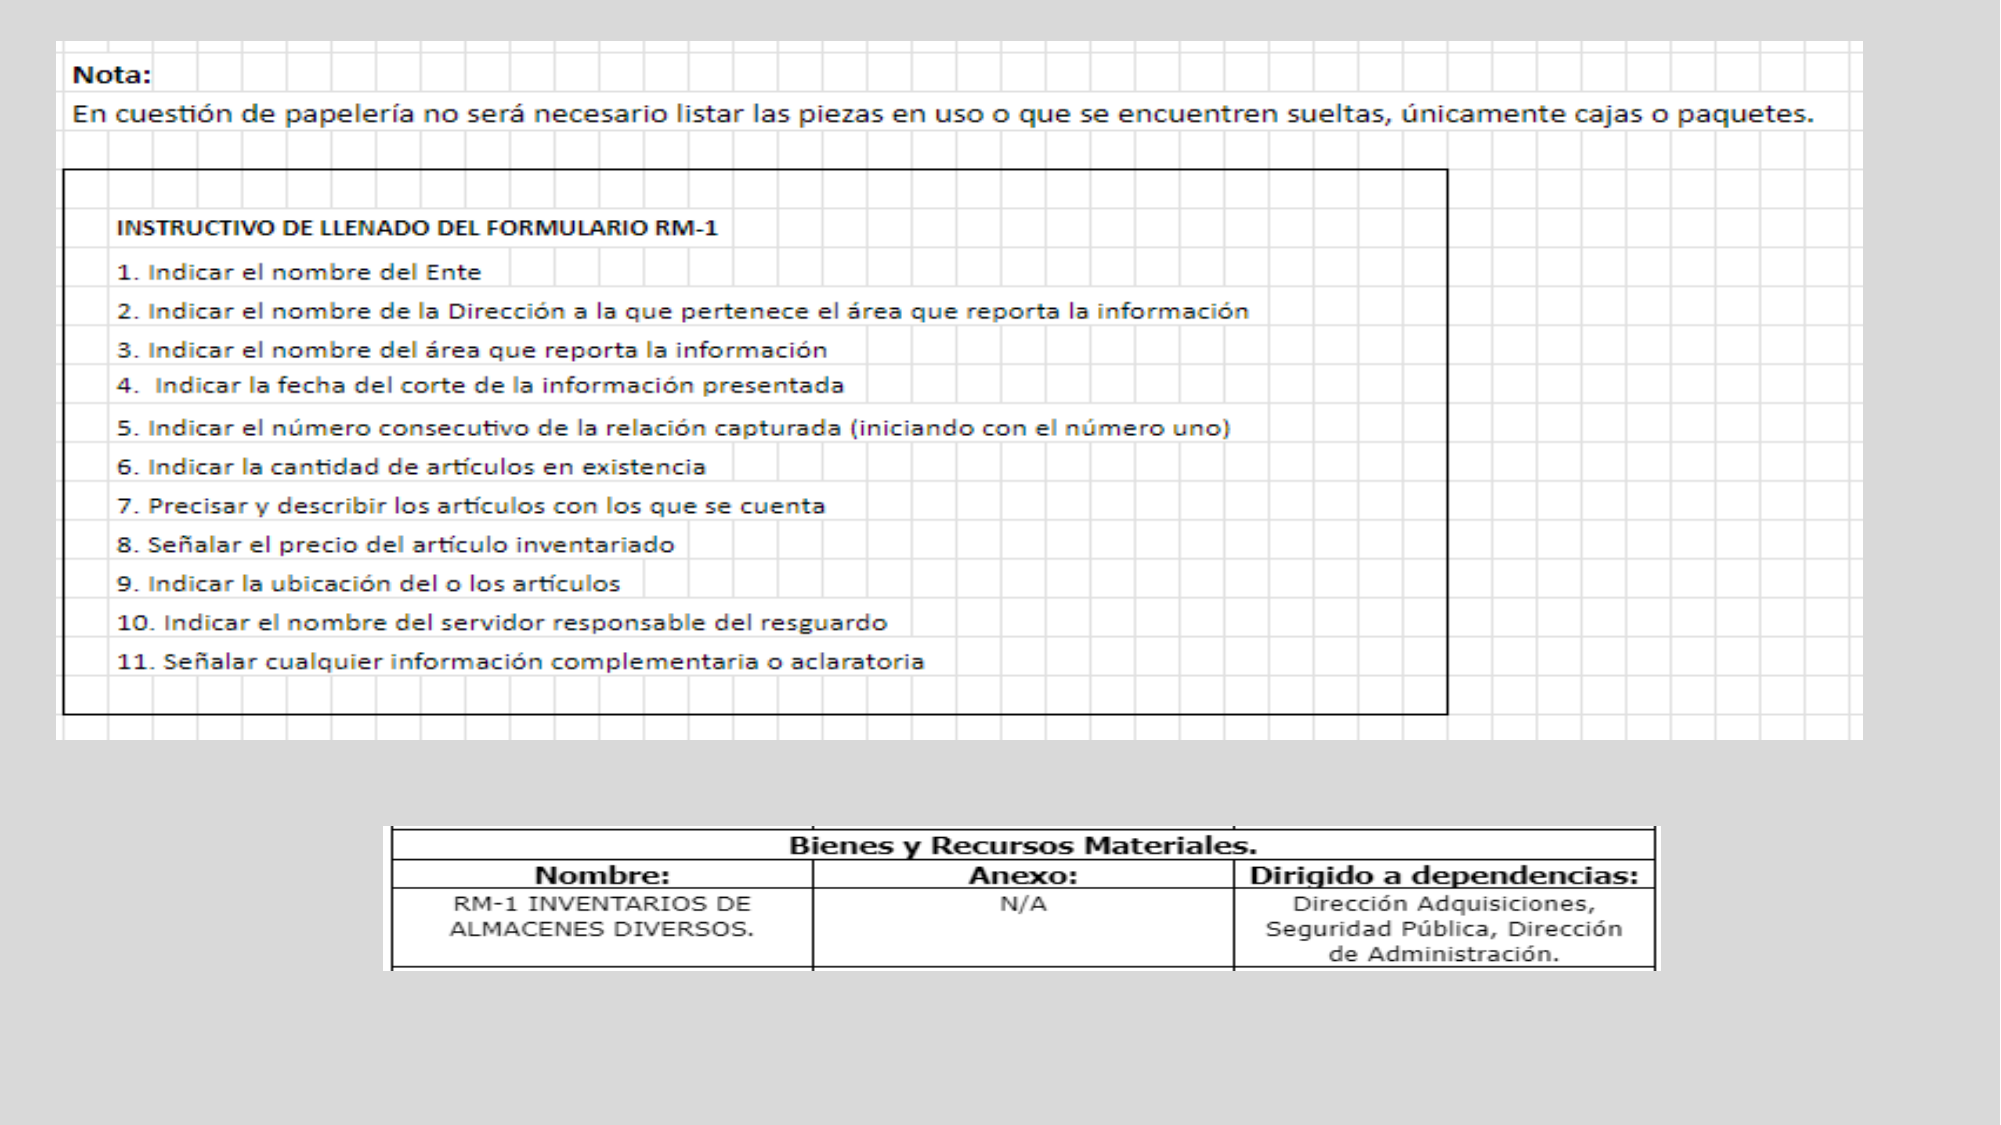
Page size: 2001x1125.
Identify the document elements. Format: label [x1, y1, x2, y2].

picture [56, 41, 1863, 740]
picture [383, 826, 1662, 971]
